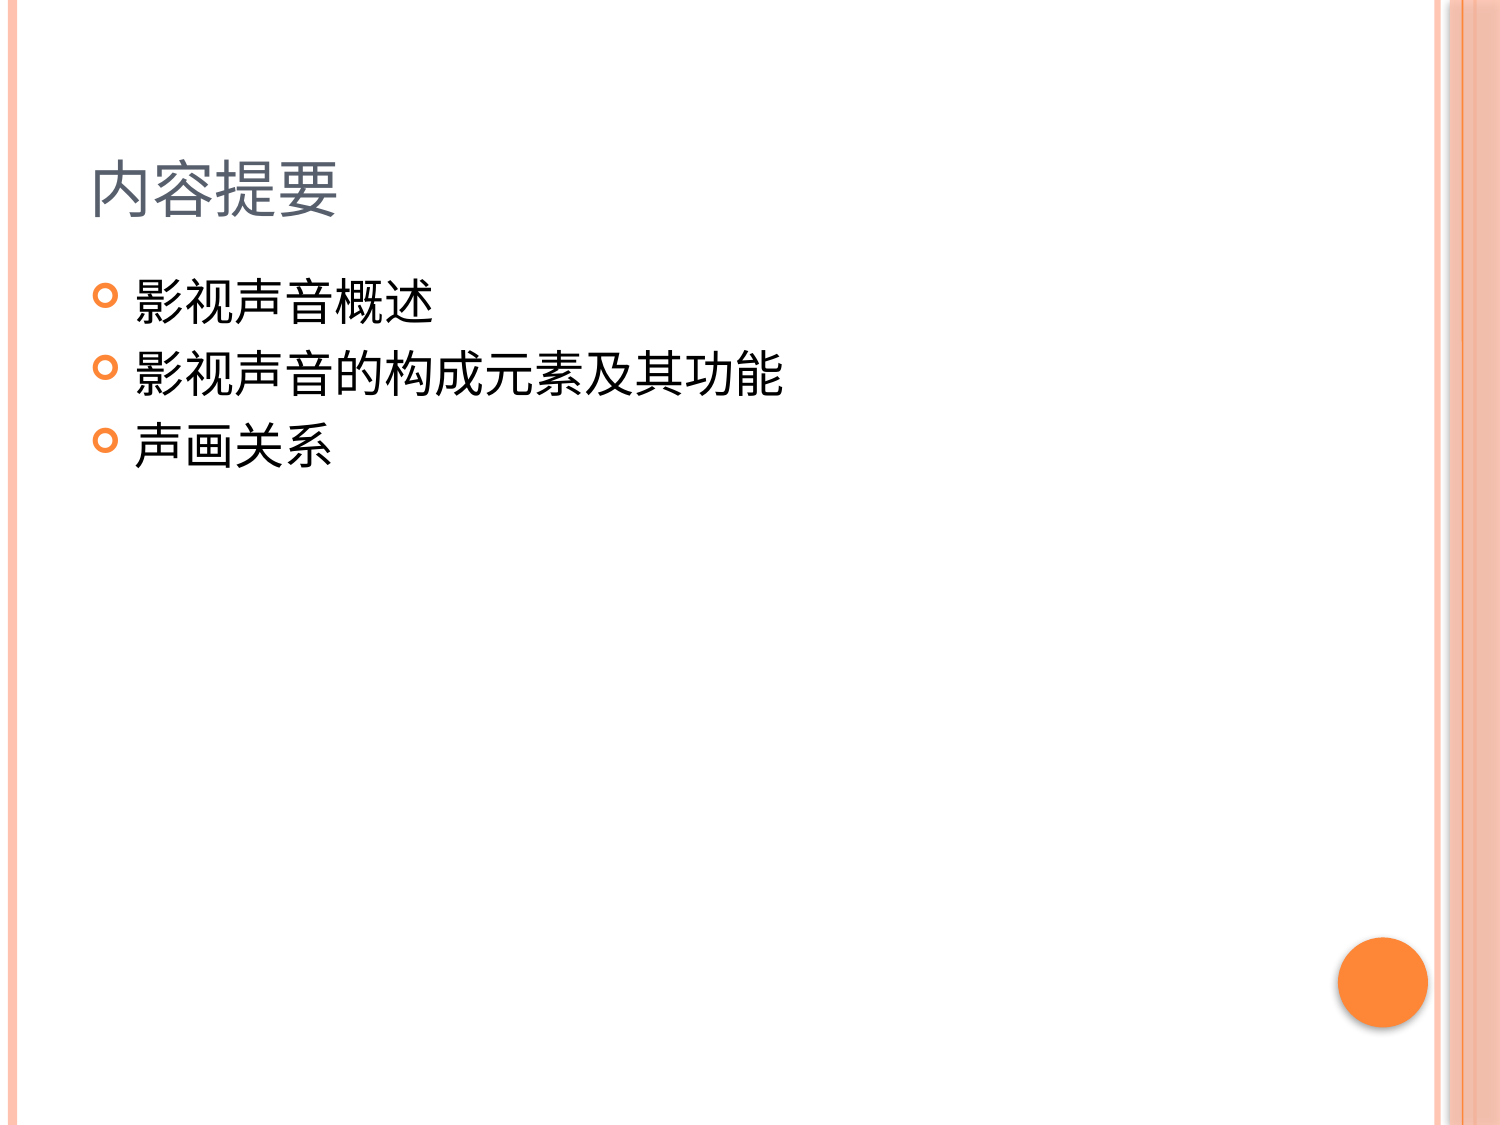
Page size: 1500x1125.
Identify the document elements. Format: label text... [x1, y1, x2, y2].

title 内容提要 [75, 45, 1300, 233]
list 影视声音概述 影视声音的构成元素及其功能 声画关系 [75, 262, 1300, 1062]
